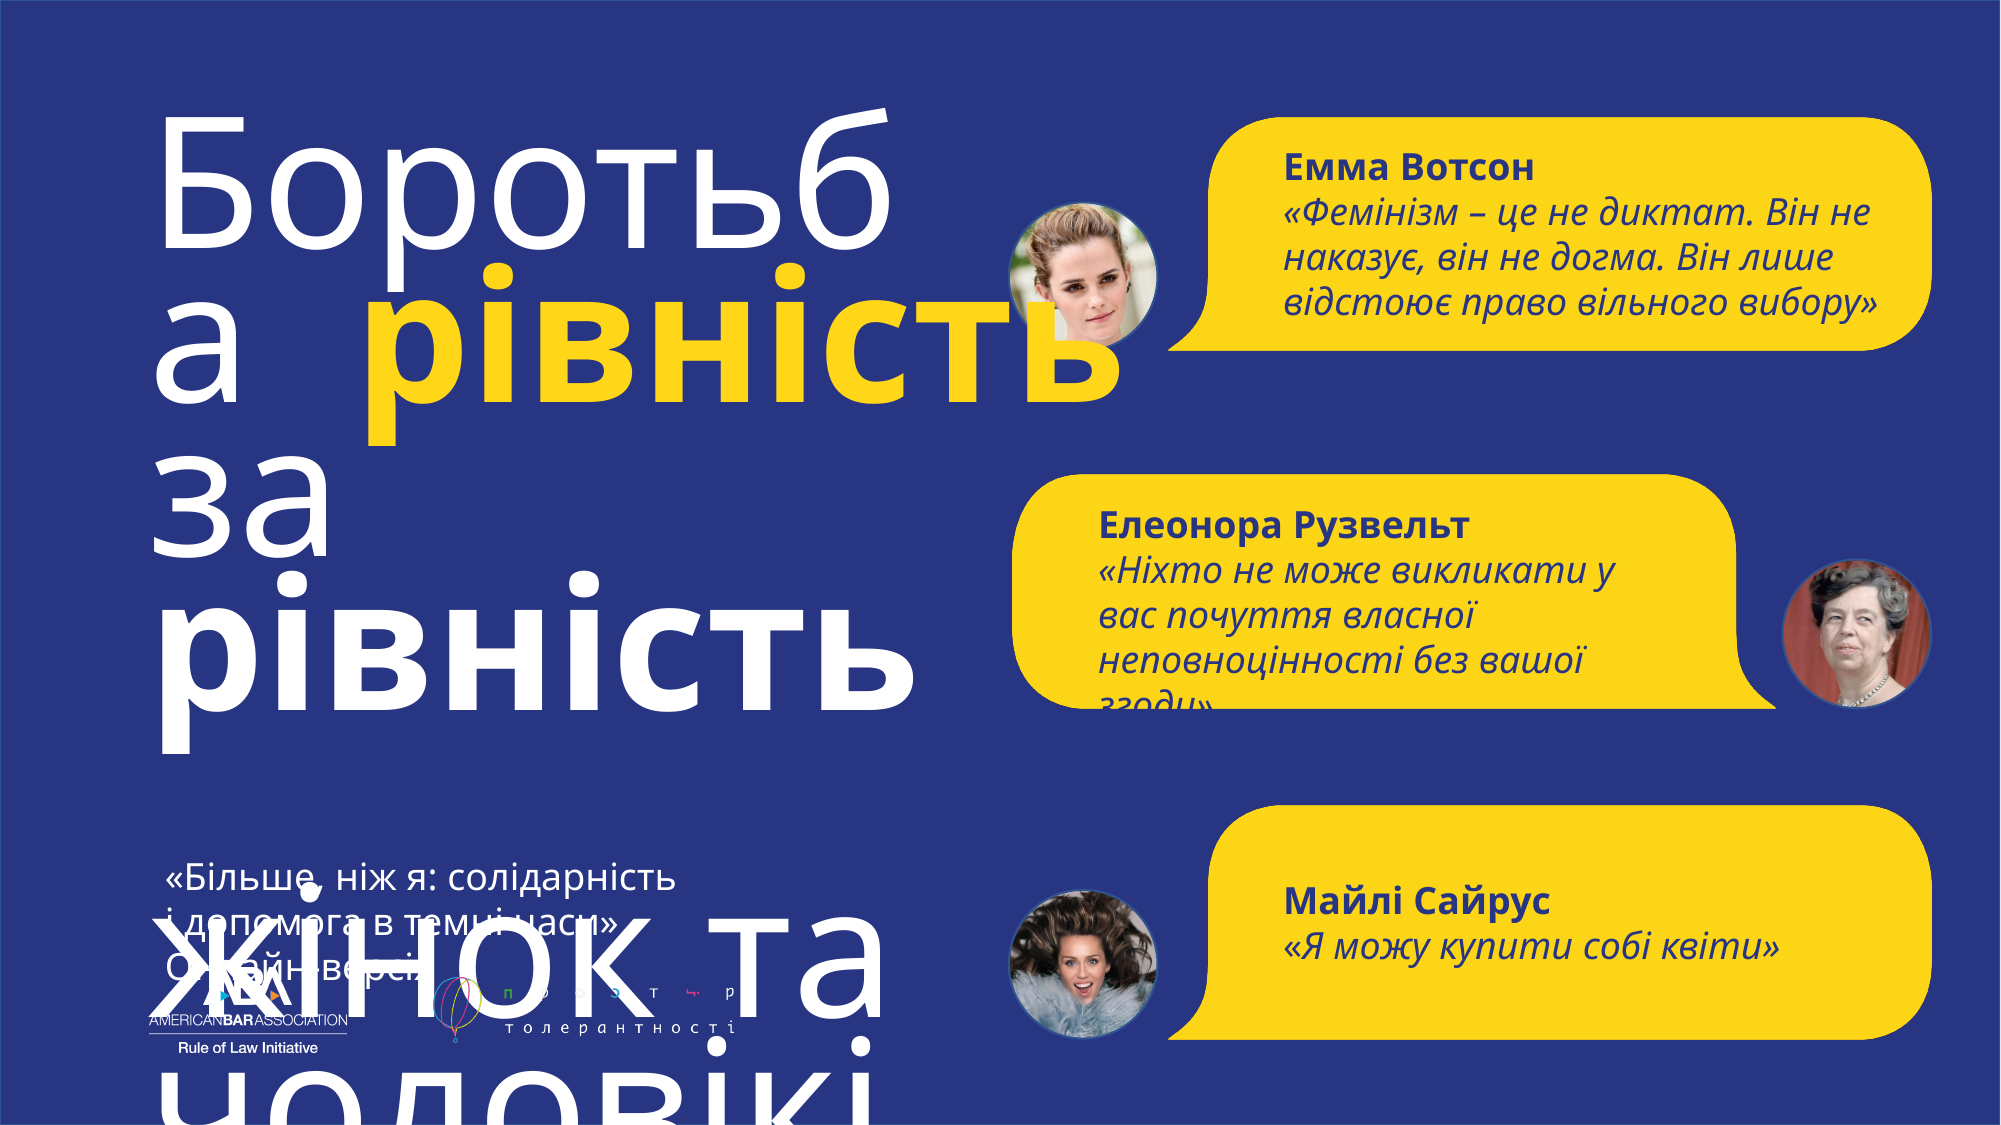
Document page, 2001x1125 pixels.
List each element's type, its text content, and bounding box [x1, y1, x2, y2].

text_box [1008, 889, 1158, 1039]
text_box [1168, 117, 1932, 352]
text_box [1168, 805, 1932, 1040]
text_box Боротьба за рівність жінок та чоловіків [133, 117, 965, 1125]
text_box рівність [339, 271, 1171, 441]
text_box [149, 967, 734, 1053]
text_box [1782, 559, 1932, 709]
text_box [1009, 202, 1158, 271]
text_box «Більше, ніж я: солідарність і допомога в темні часи» Онлайн-версія [149, 845, 779, 1041]
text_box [1012, 474, 1776, 709]
